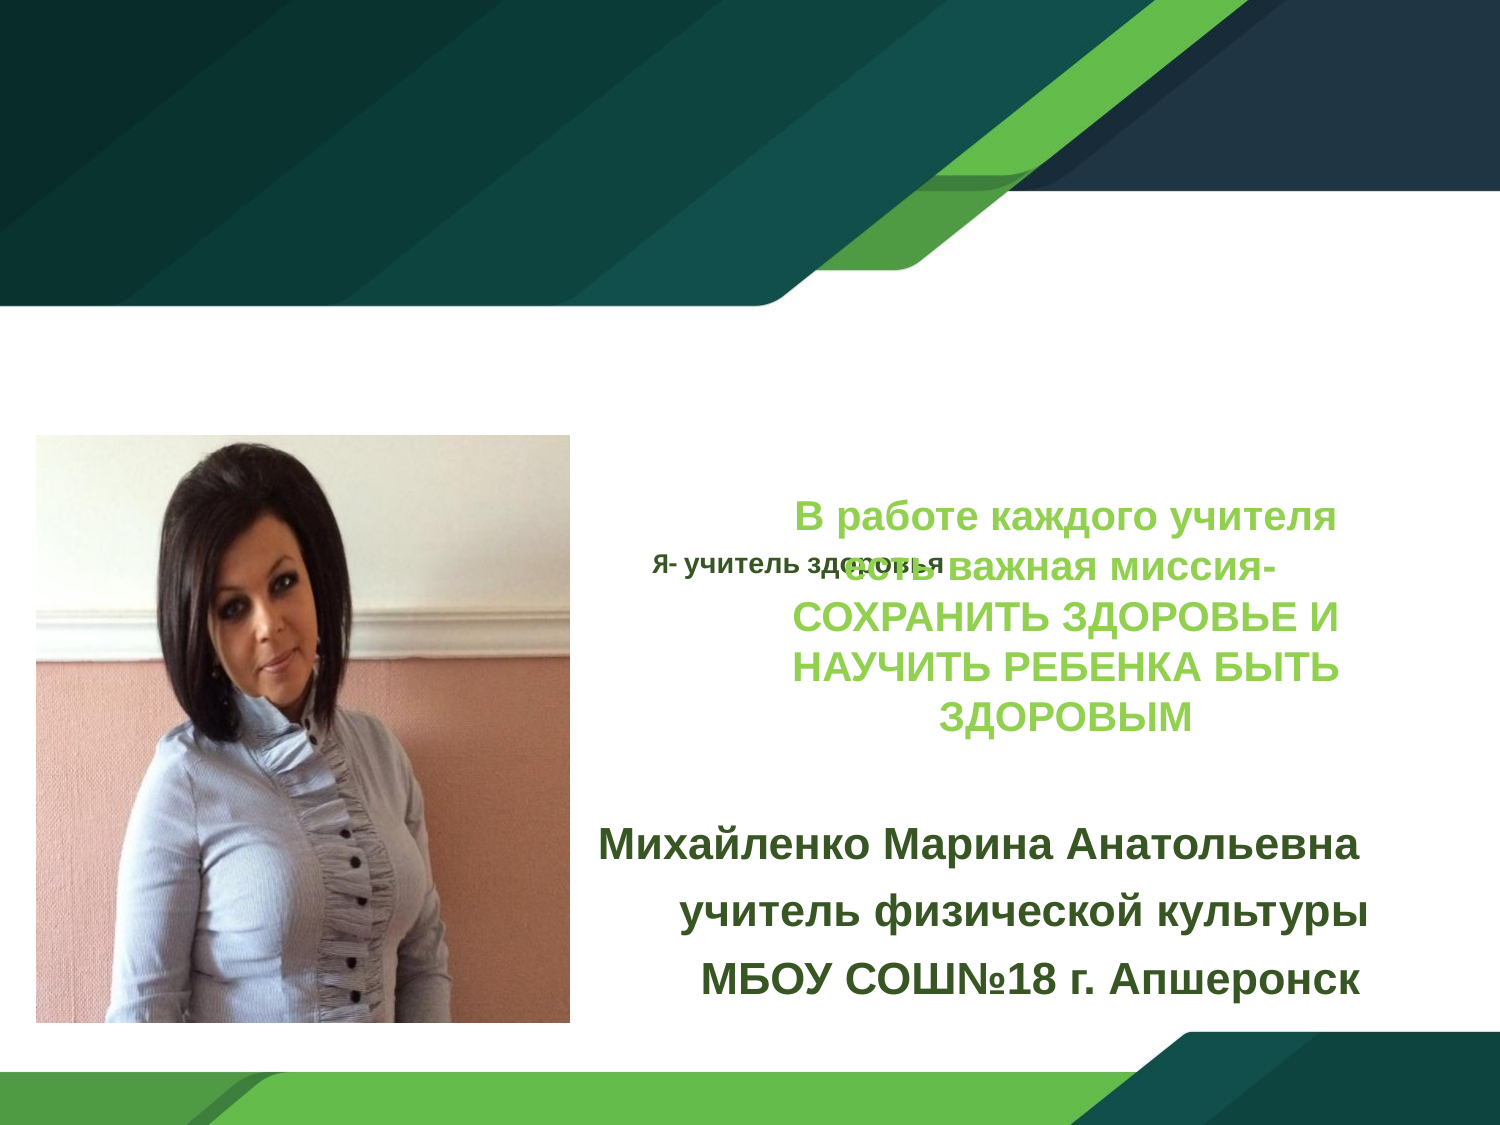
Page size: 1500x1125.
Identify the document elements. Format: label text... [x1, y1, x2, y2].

title Я- учитель здоровья [128, 90, 1468, 609]
picture [0, 0, 1500, 1125]
subtitle Михайленко Марина Анатольевна учитель физической культуры МБОУ СОШ№18 г. Апшеронск [582, 740, 1466, 1013]
text_box В работе каждого учителя есть важная миссия- СОХРАНИТЬ ЗДОРОВЬЕ И НАУЧИТЬ РЕБЕНКА БЫТЬ ЗДОРОВЫМ [730, 431, 1402, 747]
